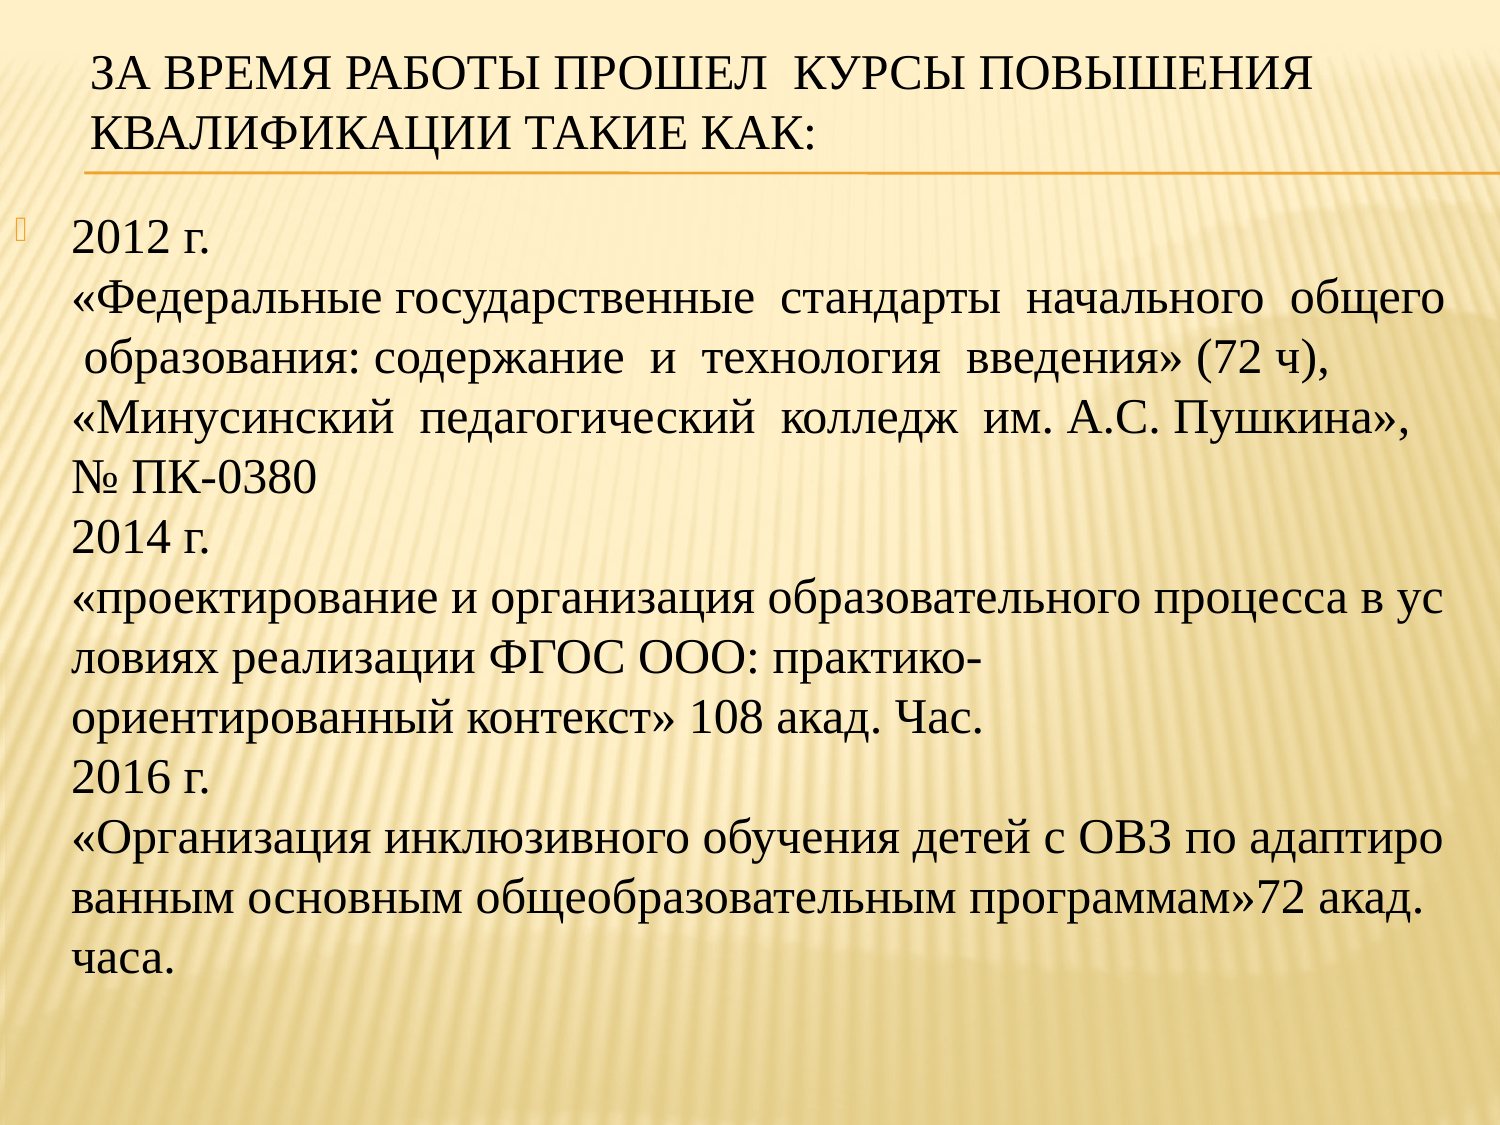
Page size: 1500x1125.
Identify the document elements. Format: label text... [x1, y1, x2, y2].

title За время работы прошел курсы повышения квалификации такие как: [75, 30, 1500, 169]
list 2012 г. «Федеральные государственные стандарты начального общего образования: содержание и технология введения» (72 ч), «Минусинский педагогический колледж им. А.С. Пушкина», № ПК-0380 2014 г. «проектирование и организация образовательного процесса в условиях реализации ФГОС ООО: практико-ориентированный контекст» 108 акад. Час. 2016 г. «Организация инклюзивного обучения детей с ОВЗ по адаптированным основным общеобразовательным программам»72 акад. часа. [0, 196, 1475, 1094]
